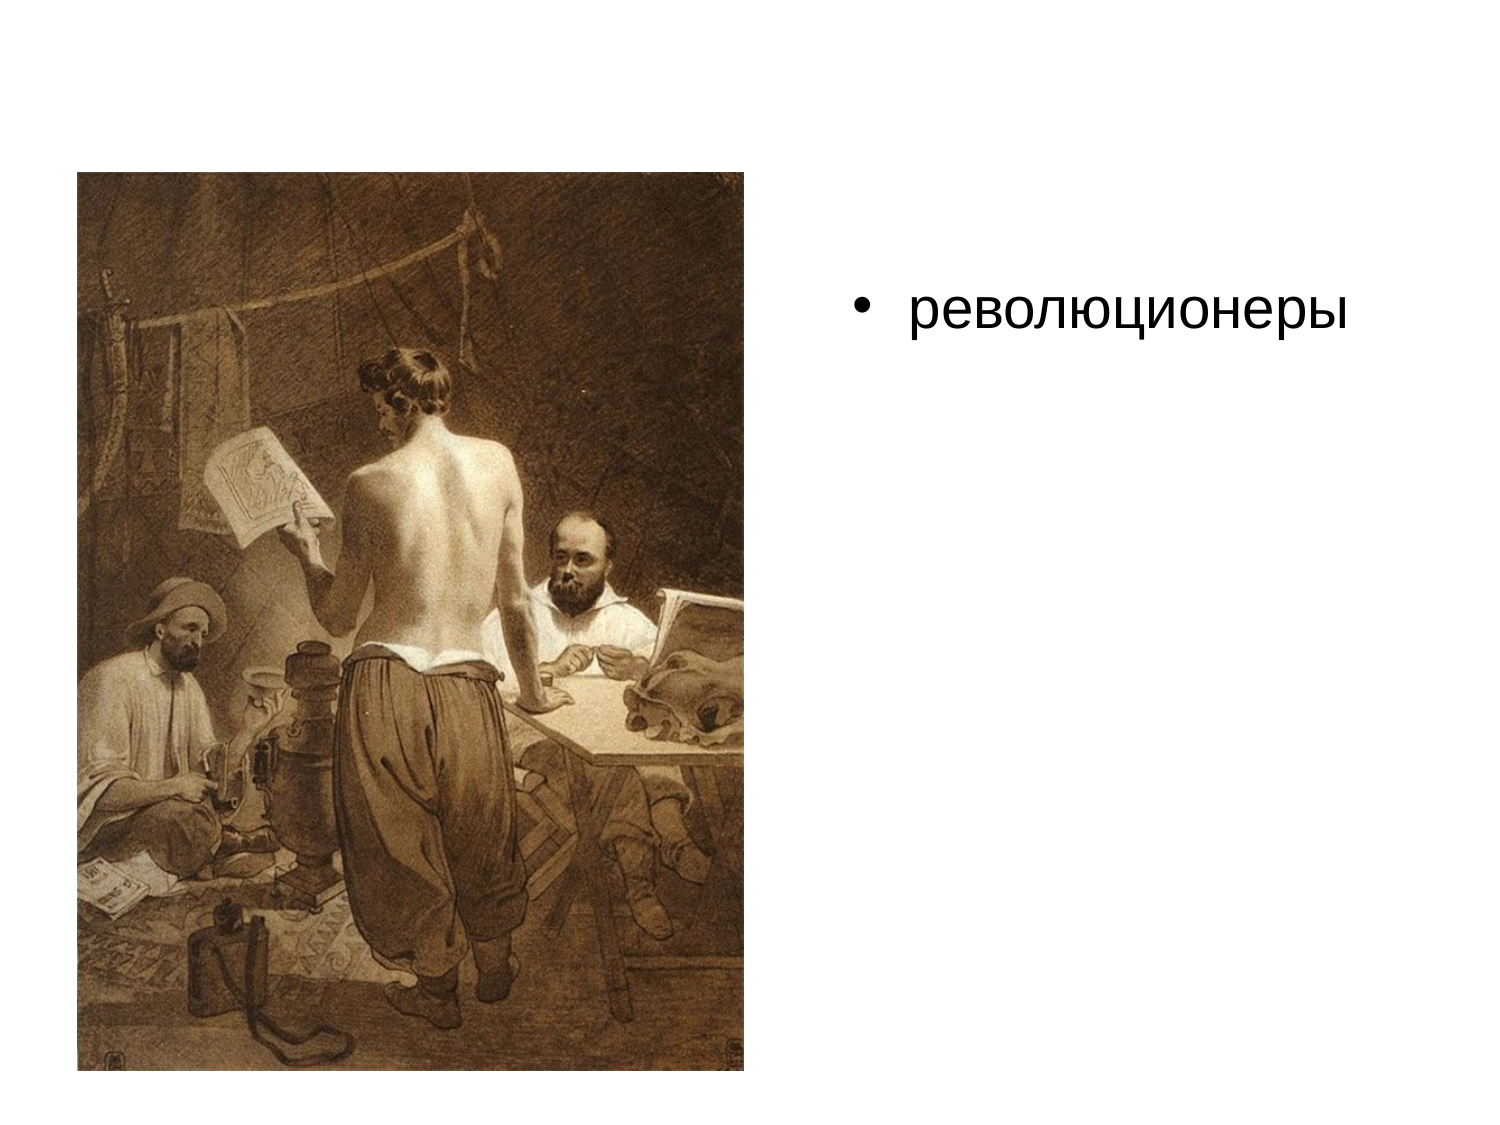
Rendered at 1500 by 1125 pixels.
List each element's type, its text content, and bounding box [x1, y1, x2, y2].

picture [76, 172, 744, 1071]
text_box революционеры [837, 262, 1500, 1005]
